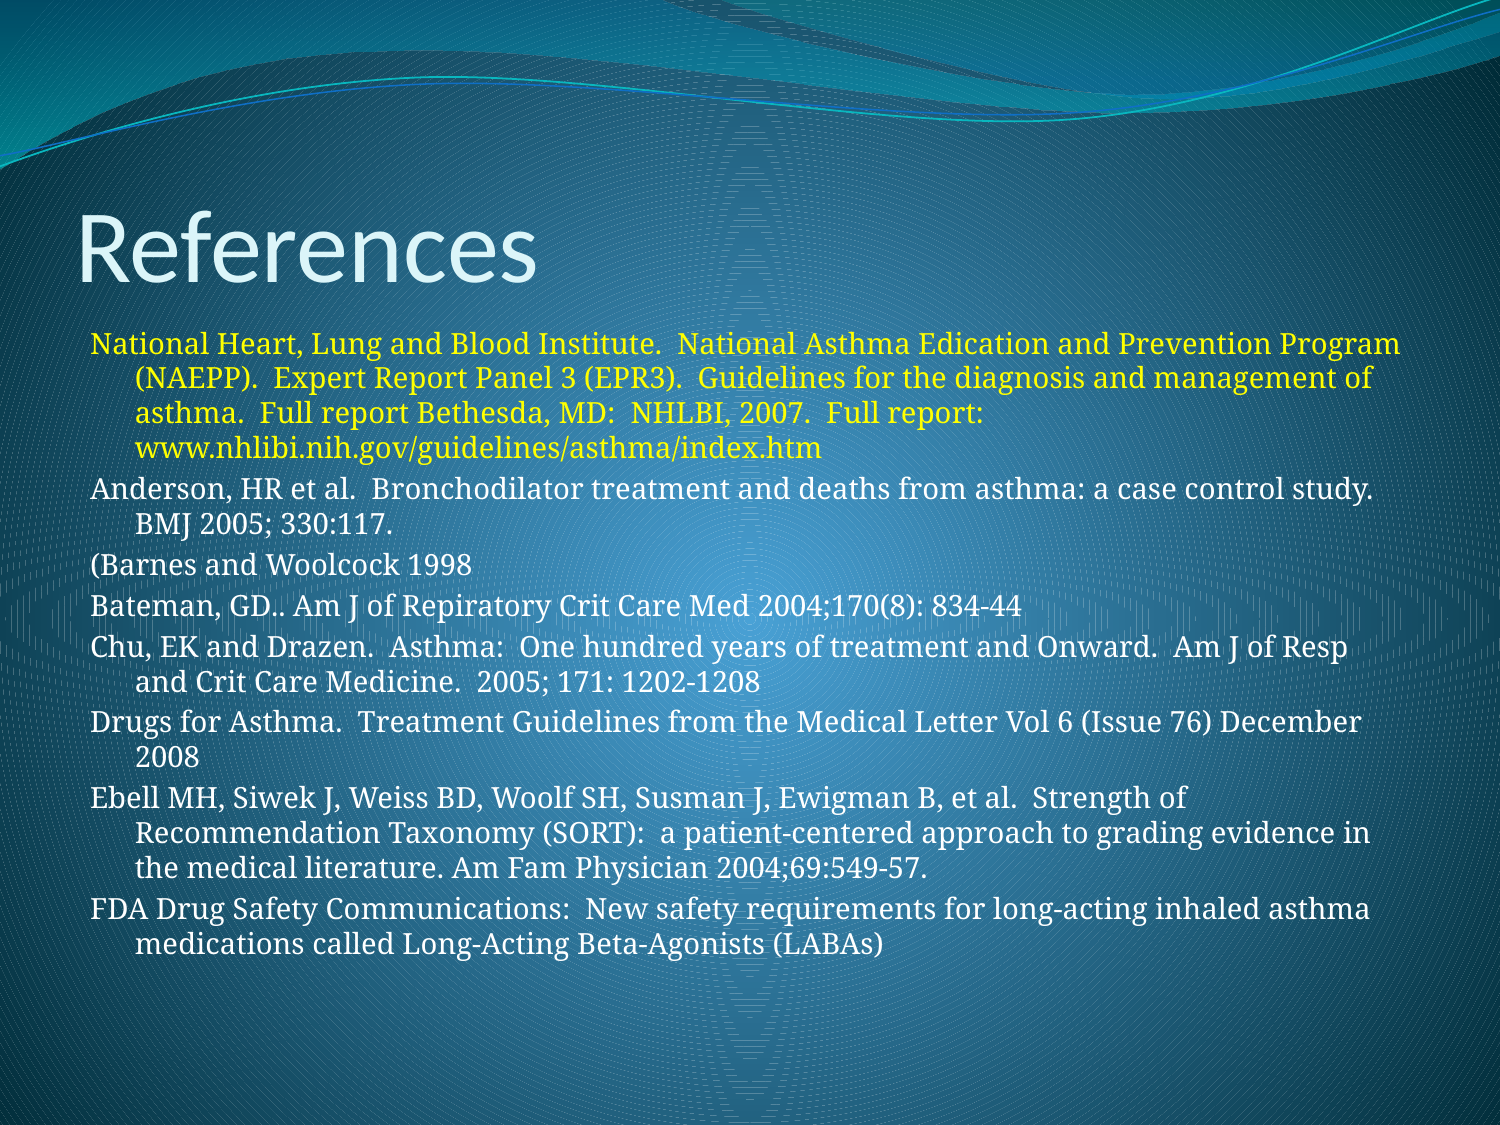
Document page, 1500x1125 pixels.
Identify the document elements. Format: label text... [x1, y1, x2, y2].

list National Heart, Lung and Blood Institute. National Asthma Edication and Prevention Program (NAEPP). Expert Report Panel 3 (EPR3). Guidelines for the diagnosis and management of asthma. Full report Bethesda, MD: NHLBI, 2007. Full report: www.nhlibi.nih.gov/guidelines/asthma/index.htm Anderson, HR et al. Bronchodilator treatment and deaths from asthma: a case control study. BMJ 2005; 330:117. (Barnes and Woolcock 1998 Bateman, GD.. Am J of Repiratory Crit Care Med 2004;170(8): 834-44 Chu, EK and Drazen. Asthma: One hundred years of treatment and Onward. Am J of Resp and Crit Care Medicine. 2005; 171: 1202-1208 Drugs for Asthma. Treatment Guidelines from the Medical Letter Vol 6 (Issue 76) December 2008 Ebell MH, Siwek J, Weiss BD, Woolf SH, Susman J, Ewigman B, et al. Strength of Recommendation Taxonomy (SORT): a patient-centered approach to grading evidence in the medical literature. Am Fam Physician 2004;69:549-57. FDA Drug Safety Communications: New safety requirements for long-acting inhaled asthma medications called Long-Acting Beta-Agonists (LABAs) [74, 317, 1426, 1038]
title References [74, 115, 1426, 304]
